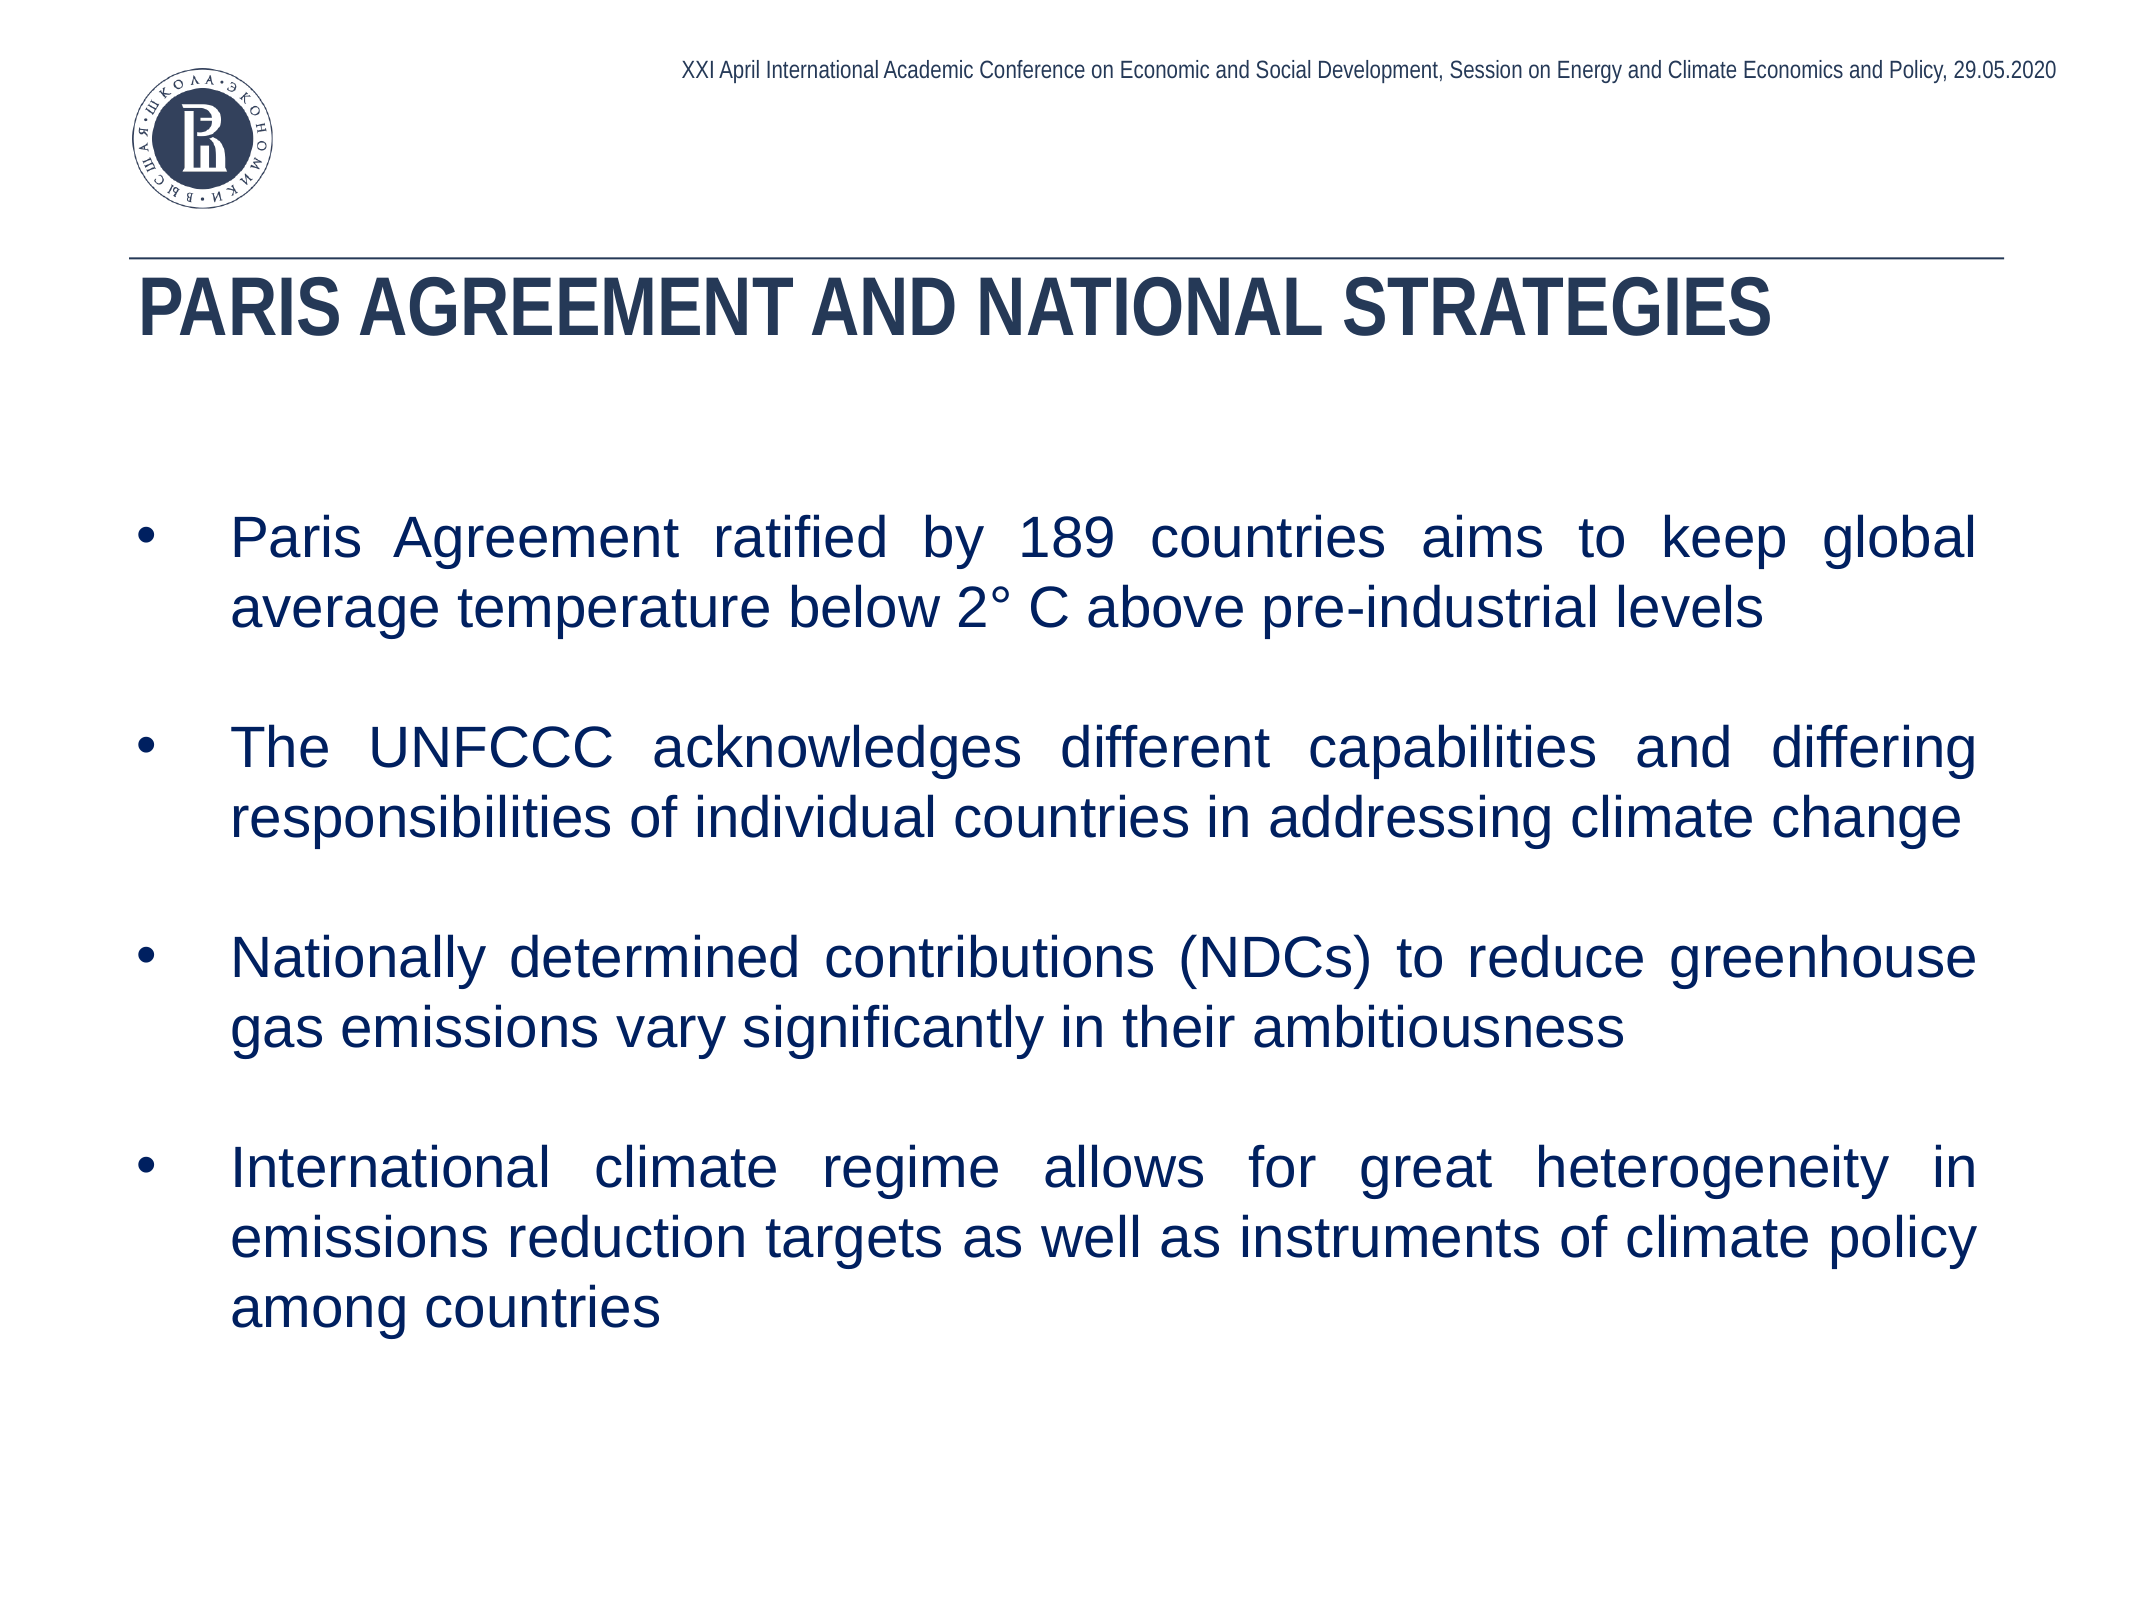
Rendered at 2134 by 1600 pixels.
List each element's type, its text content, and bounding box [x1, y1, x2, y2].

text_box Paris Agreement ratified by 189 countries aims to keep global average temperature below 2° C above pre-industrial levels The UNFCCC acknowledges different capabilities and differing responsibilities of individual countries in addressing climate change Nationally determined contributions (NDCs) to reduce greenhouse gas emissions vary significantly in their ambitiousness International climate regime allows for great heterogeneity in emissions reduction targets as well as instruments of climate policy among countries [128, 491, 1989, 1348]
text_box XXI April International Academic Conference on Economic and Social Development, Session on Energy and Climate Economics and Policy, 29.05.2020 [236, 45, 2070, 92]
text_box Paris Agreement and National Strategies [130, 243, 2006, 514]
picture [131, 68, 273, 209]
